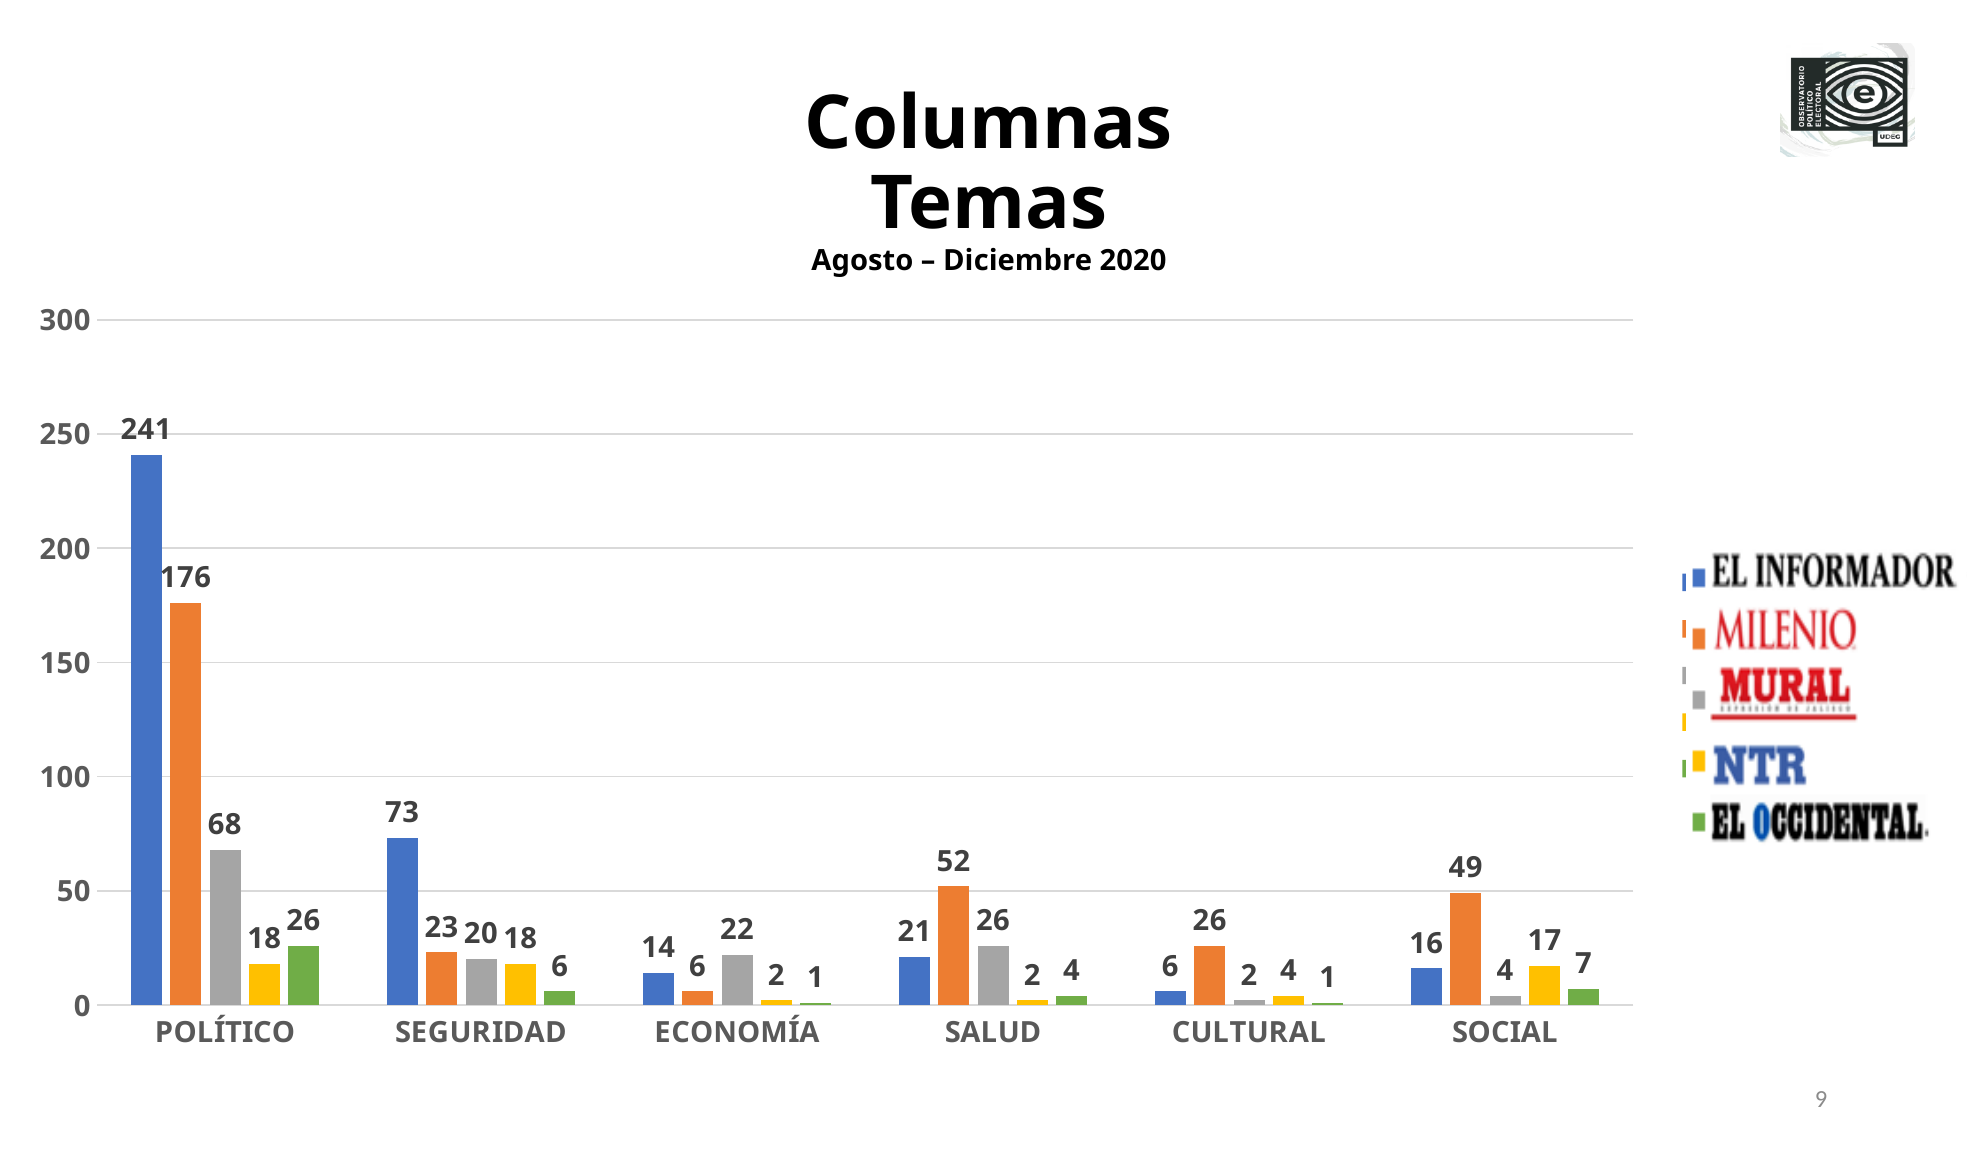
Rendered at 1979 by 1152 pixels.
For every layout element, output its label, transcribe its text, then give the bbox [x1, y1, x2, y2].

slide_number 9 [1397, 1068, 1843, 1129]
picture [1780, 43, 1915, 157]
title Columnas Temas Agosto – Diciembre 2020 [136, 61, 1843, 283]
chart [0, 283, 1979, 1068]
